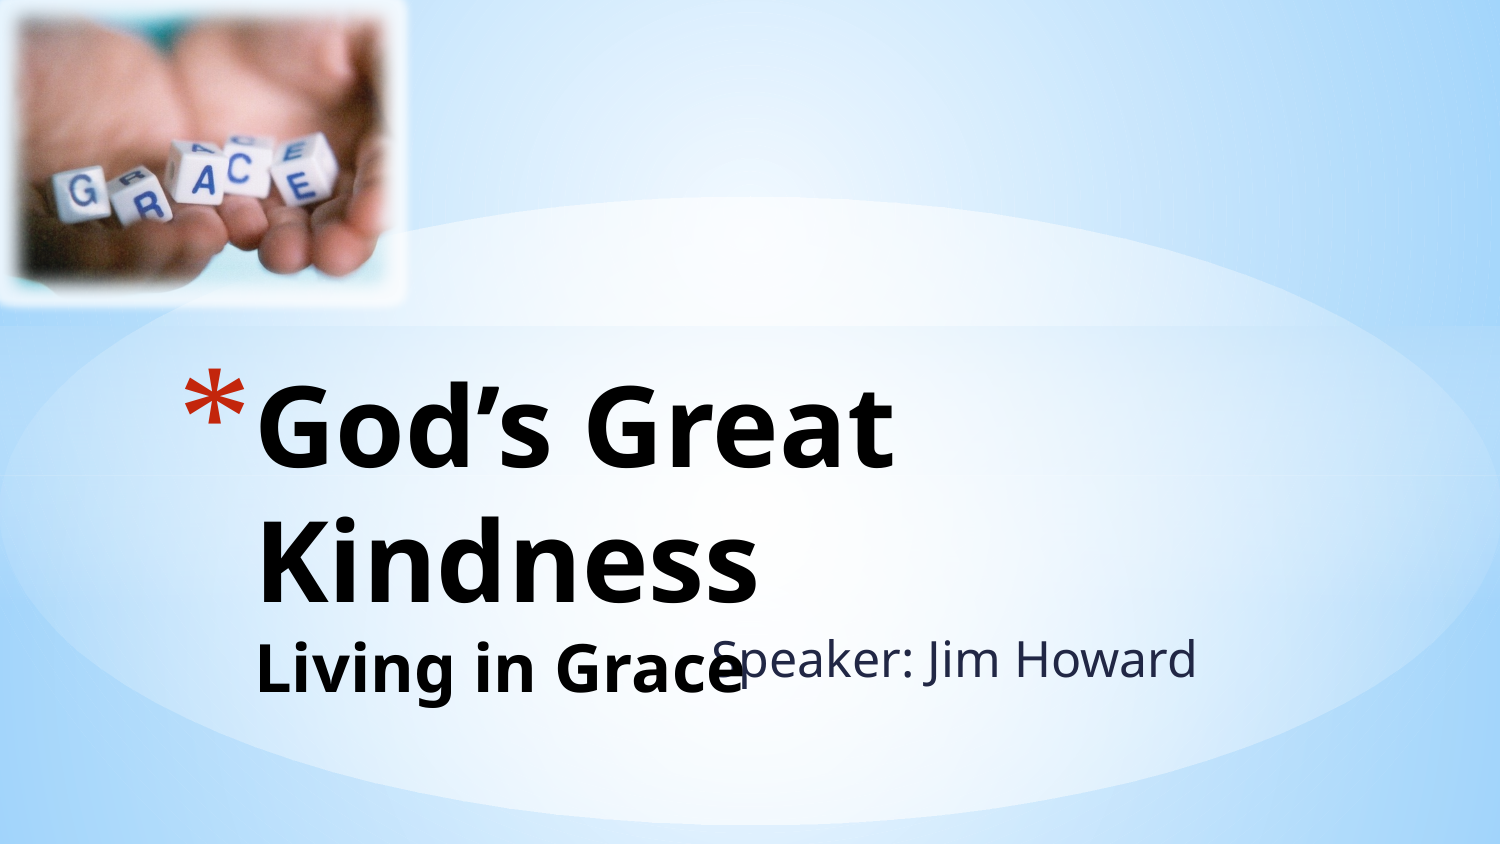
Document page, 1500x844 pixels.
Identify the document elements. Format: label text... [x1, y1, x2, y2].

picture [0, 0, 401, 301]
subtitle Speaker: Jim Howard [289, 620, 1214, 775]
title God’s Great Kindness Living in Grace [134, 348, 1404, 606]
